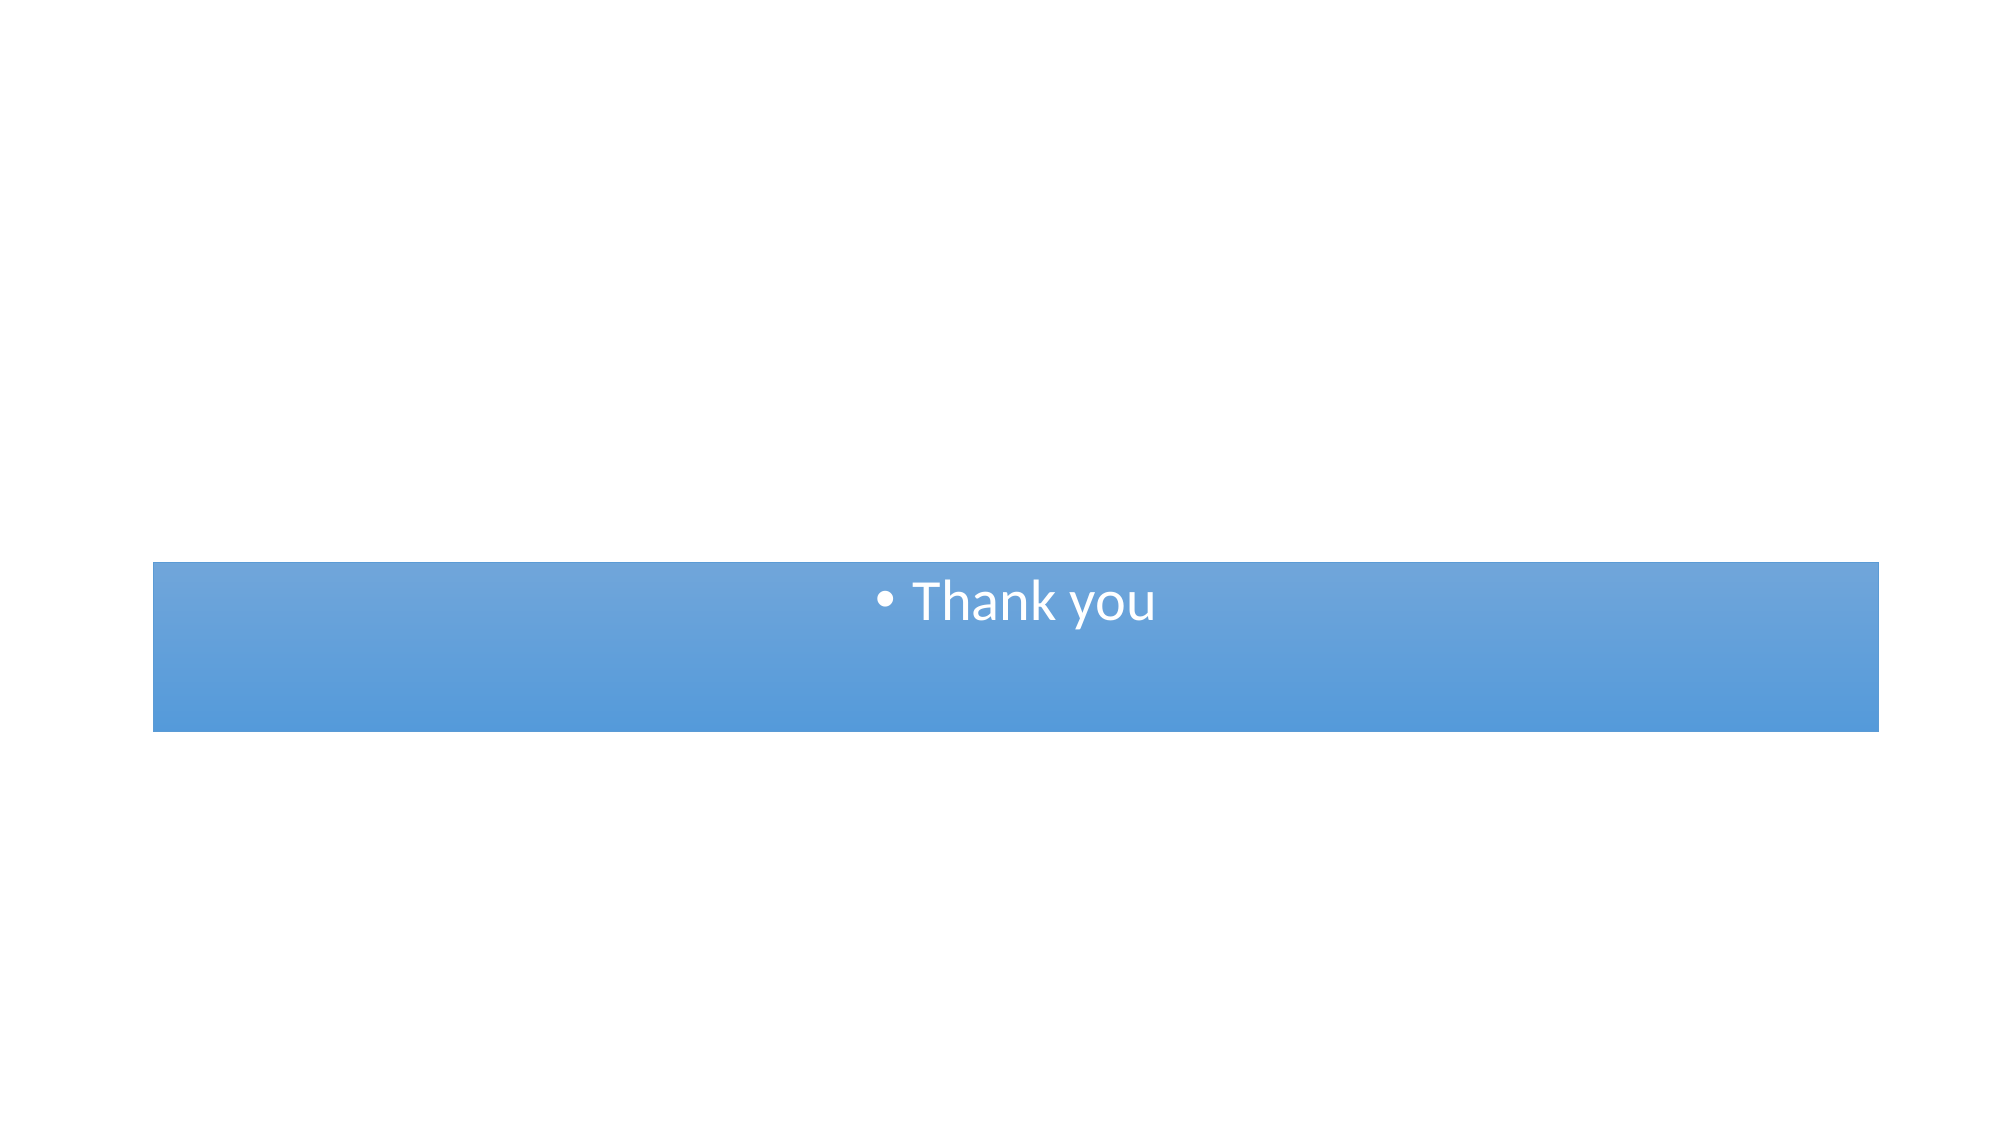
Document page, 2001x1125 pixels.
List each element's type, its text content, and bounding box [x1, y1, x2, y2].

list Thank you [153, 562, 1879, 732]
